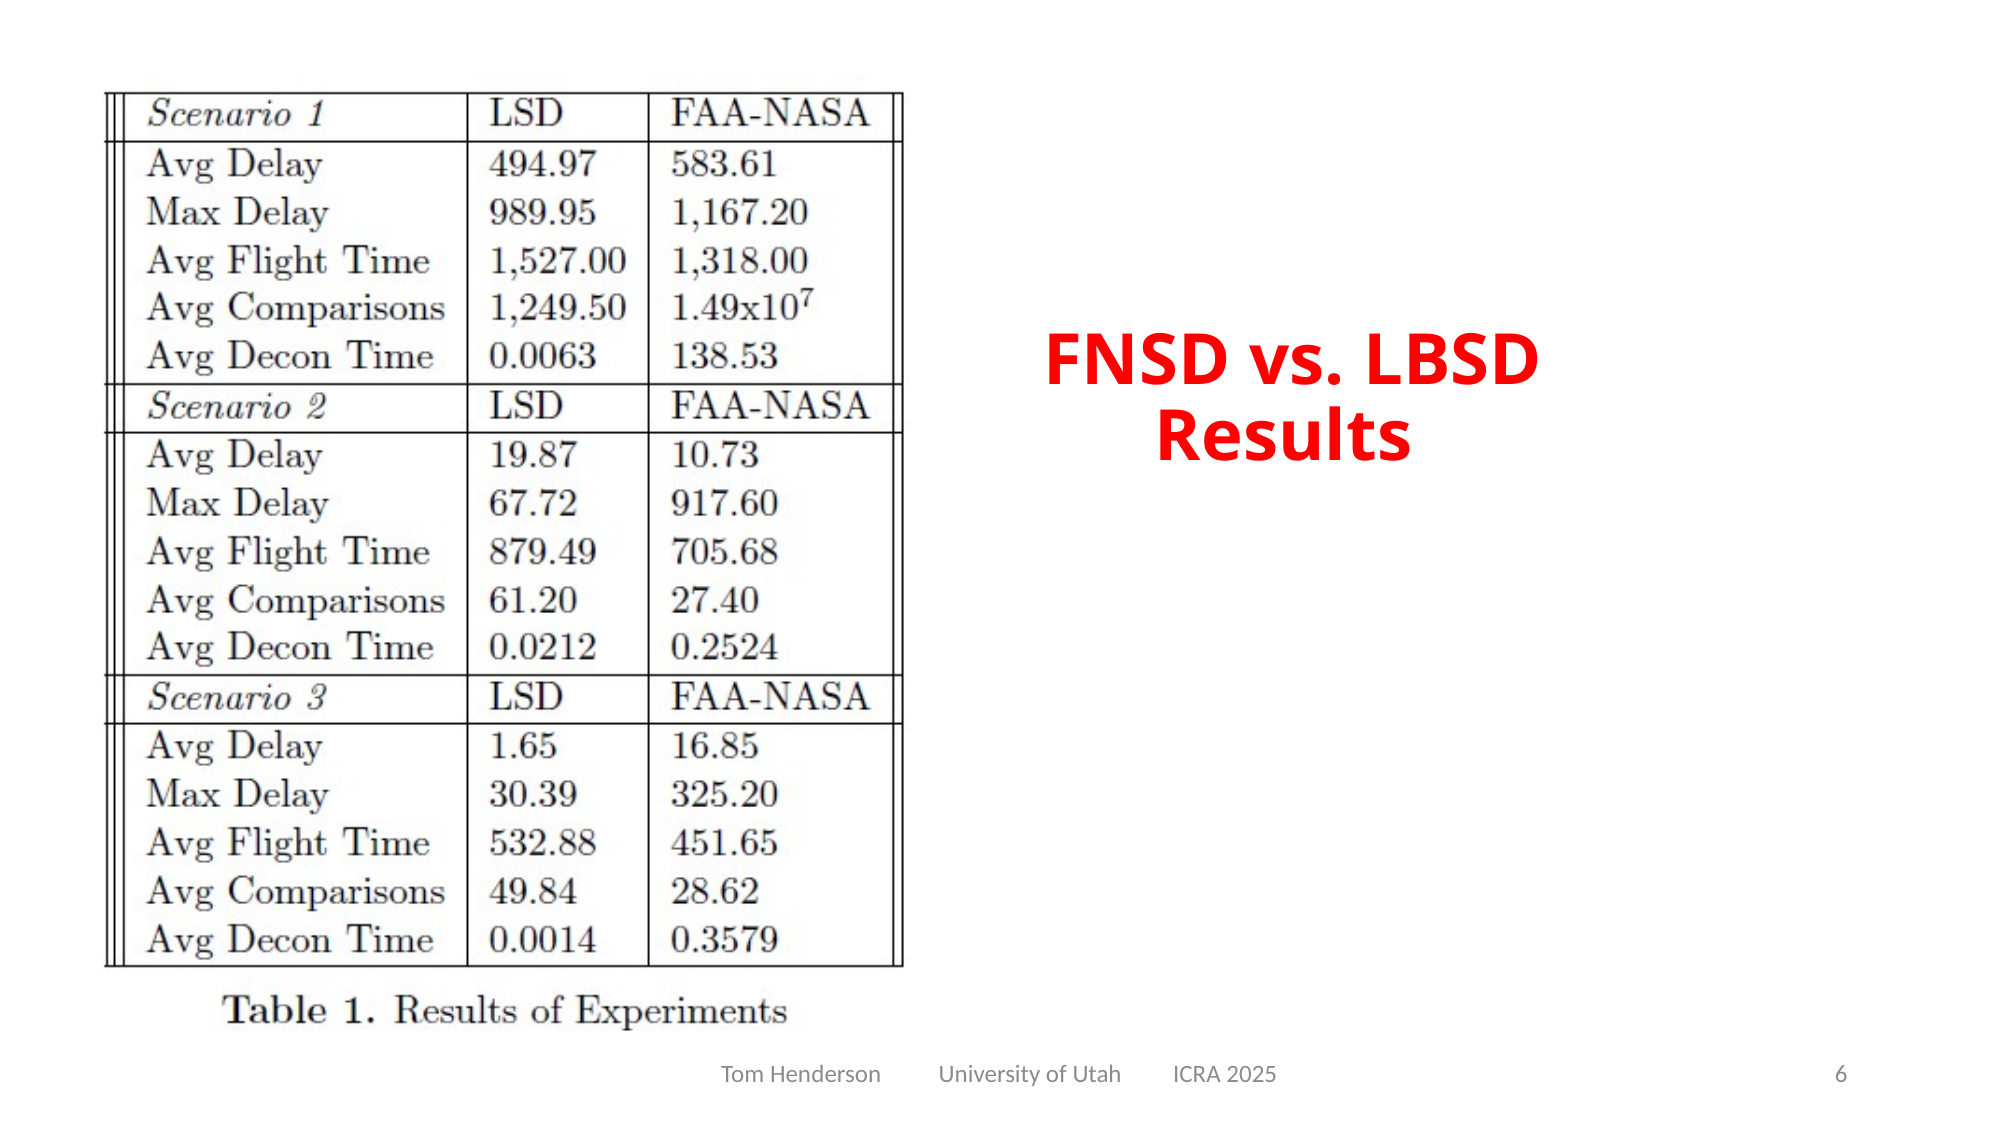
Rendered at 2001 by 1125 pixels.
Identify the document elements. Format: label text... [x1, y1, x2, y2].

slide_number 6 [1412, 1042, 1863, 1103]
text_box FNSD vs. LBSD Results [960, 315, 1905, 484]
footer Tom Henderson University of Utah ICRA 2025 [662, 1042, 1338, 1103]
picture [58, 46, 960, 1057]
